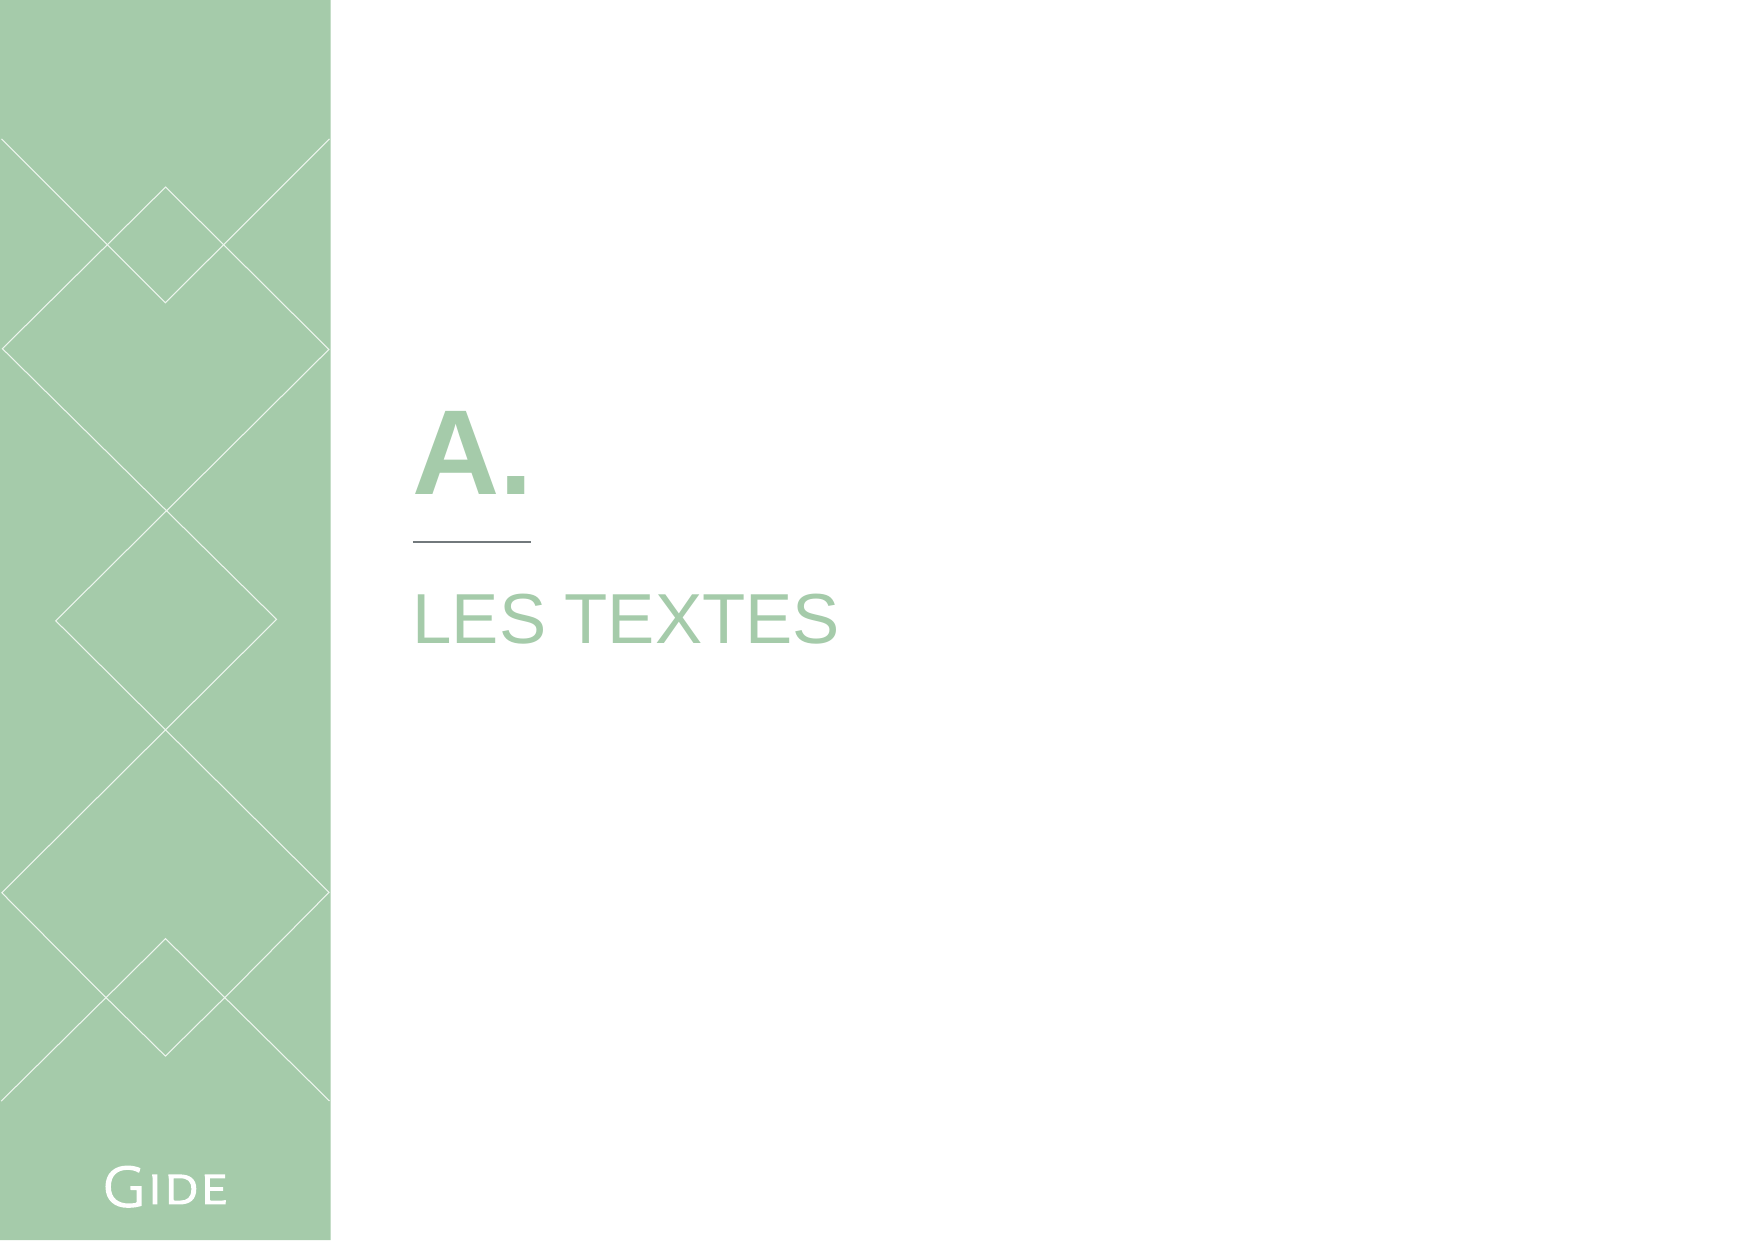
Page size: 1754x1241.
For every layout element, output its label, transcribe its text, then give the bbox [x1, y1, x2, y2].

title A. [412, 390, 558, 522]
list LES TEXTES [412, 582, 1671, 660]
